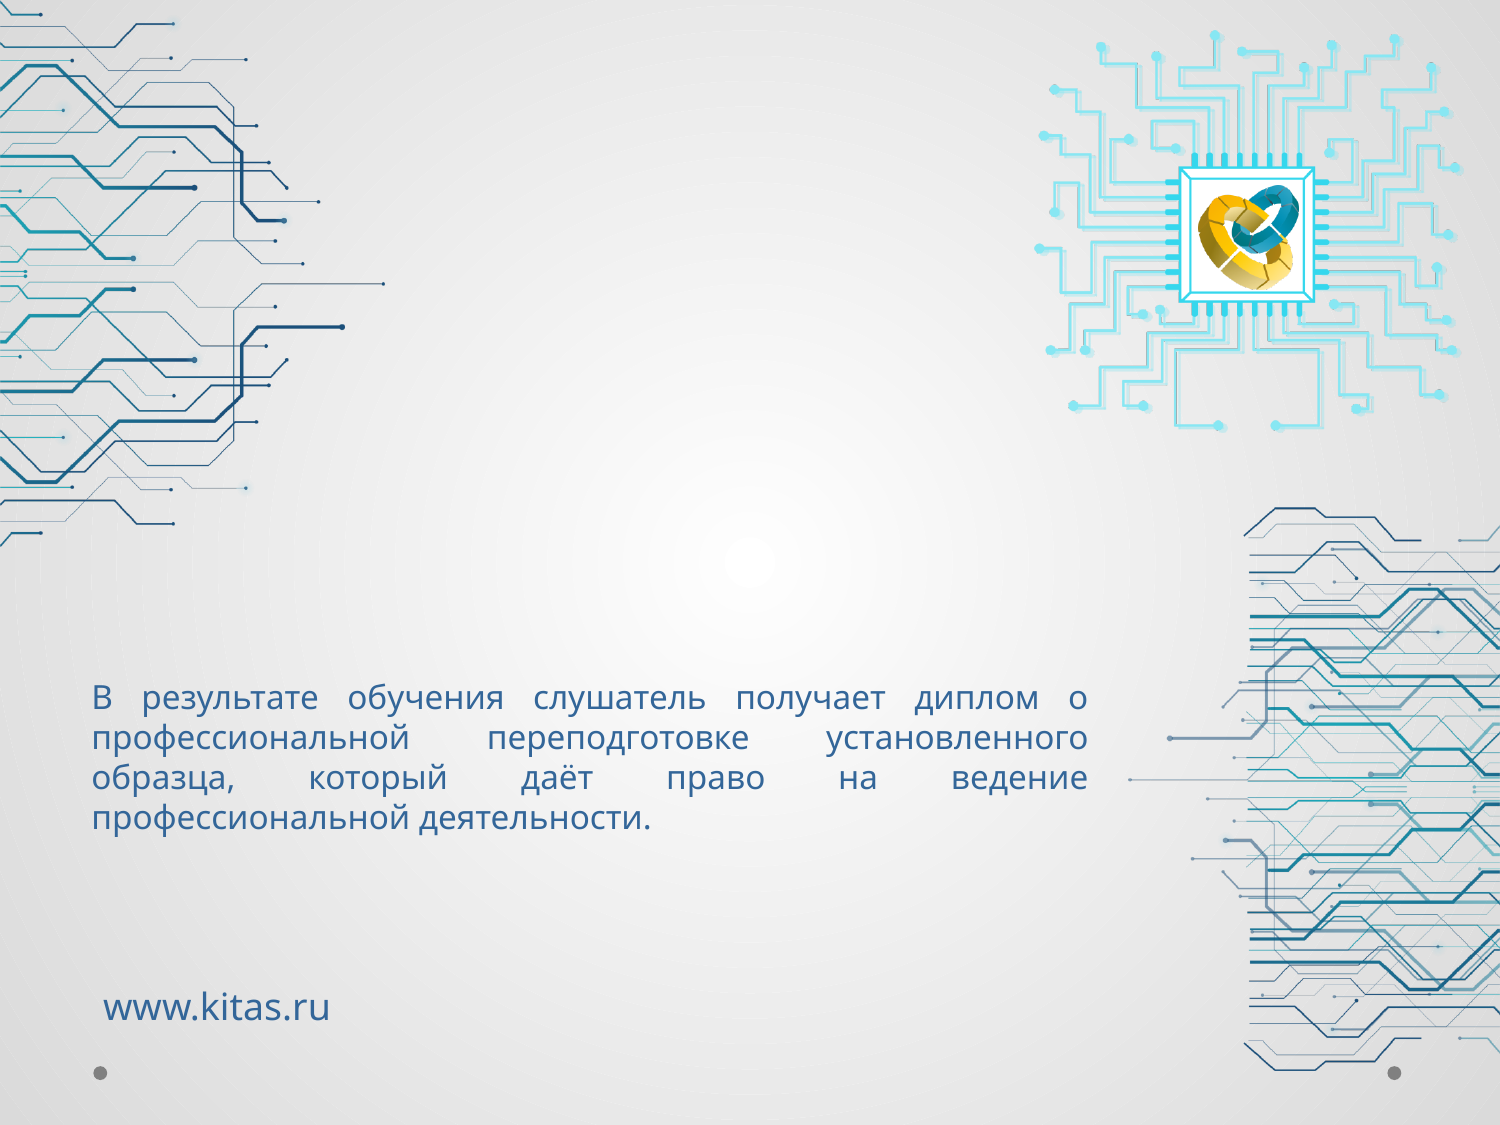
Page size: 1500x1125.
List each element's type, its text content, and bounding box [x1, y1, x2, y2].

text_box В результате обучения слушатель получает диплом о профессиональной переподготовке установленного образца, который даёт право на ведение профессиональной деятельности. [76, 668, 1105, 844]
picture [1127, 506, 1500, 1072]
picture [0, 0, 386, 547]
picture [1033, 30, 1464, 433]
text_box www.kitas.ru [88, 975, 385, 1036]
